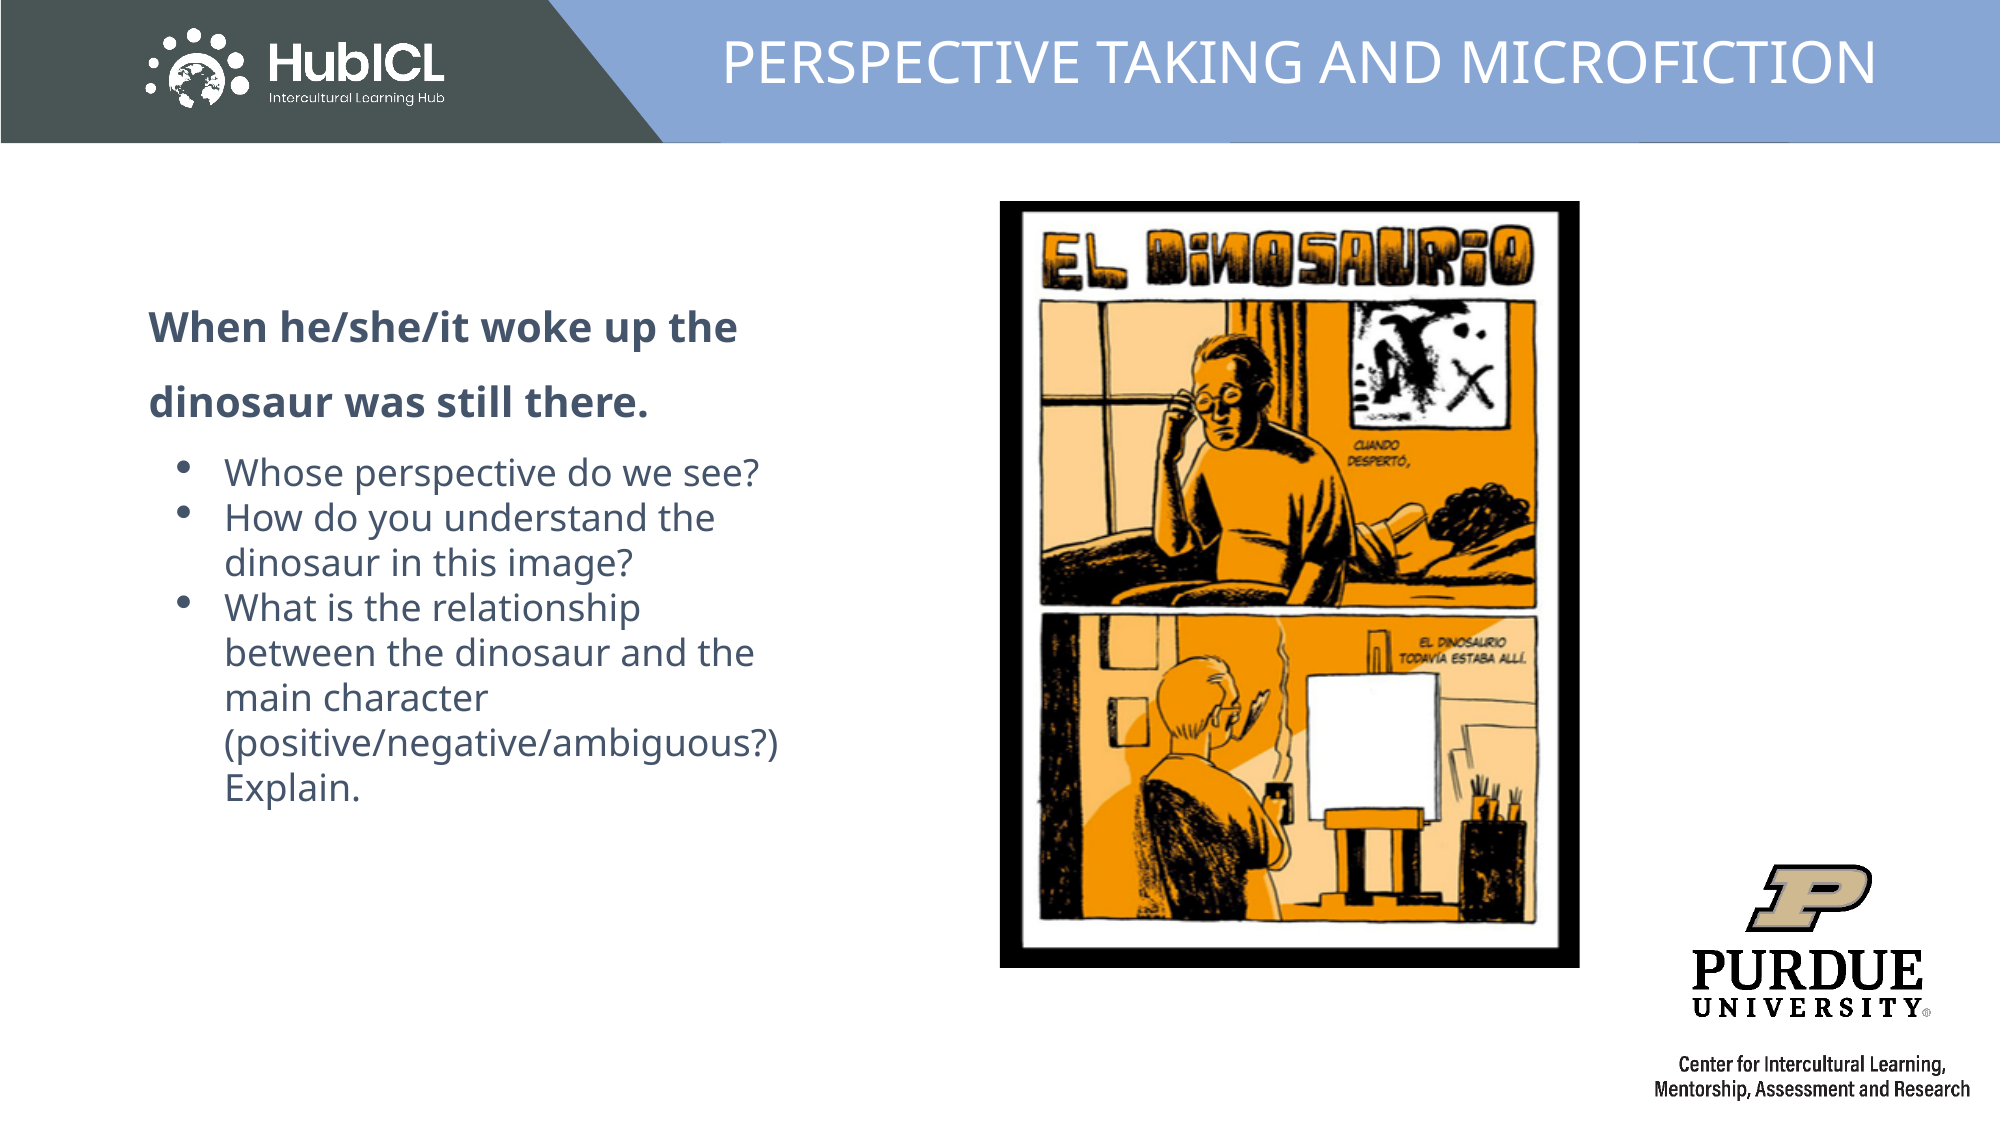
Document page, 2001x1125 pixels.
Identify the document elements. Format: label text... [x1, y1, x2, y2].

picture [1645, 862, 1979, 1125]
text_box Whose perspective do we see? How do you understand the dinosaur in this image? What is the relationship between the dinosaur and the main character (positive/negative/ambiguous?) Explain. [87, 442, 797, 817]
picture [999, 201, 1580, 968]
text_box When he/she/it woke up the dinosaur was still there. [133, 268, 843, 519]
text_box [0, 0, 2000, 144]
